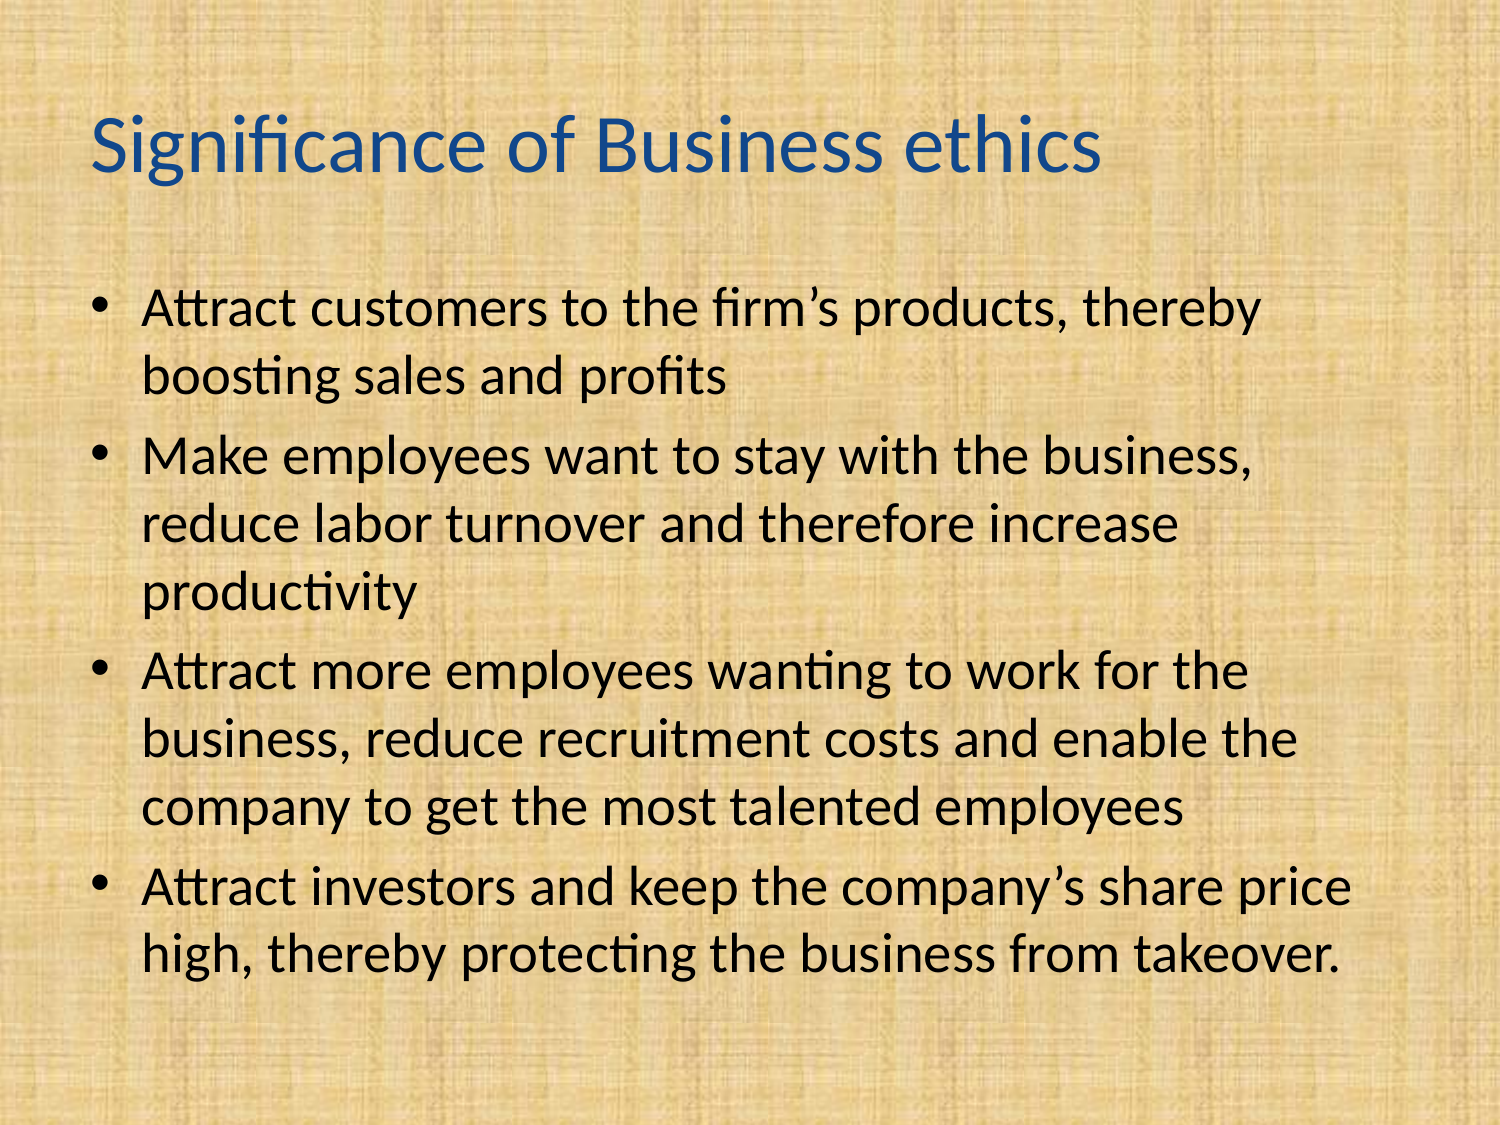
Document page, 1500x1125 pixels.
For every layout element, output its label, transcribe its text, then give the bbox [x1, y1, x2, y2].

list Attract customers to the firm’s products, thereby boosting sales and profits Make employees want to stay with the business, reduce labor turnover and therefore increase productivity Attract more employees wanting to work for the business, reduce recruitment costs and enable the company to get the most talented employees Attract investors and keep the company’s share price high, thereby protecting the business from takeover. [75, 262, 1425, 1005]
title Significance of Business ethics [75, 45, 1425, 233]
picture [0, 0, 1500, 1125]
